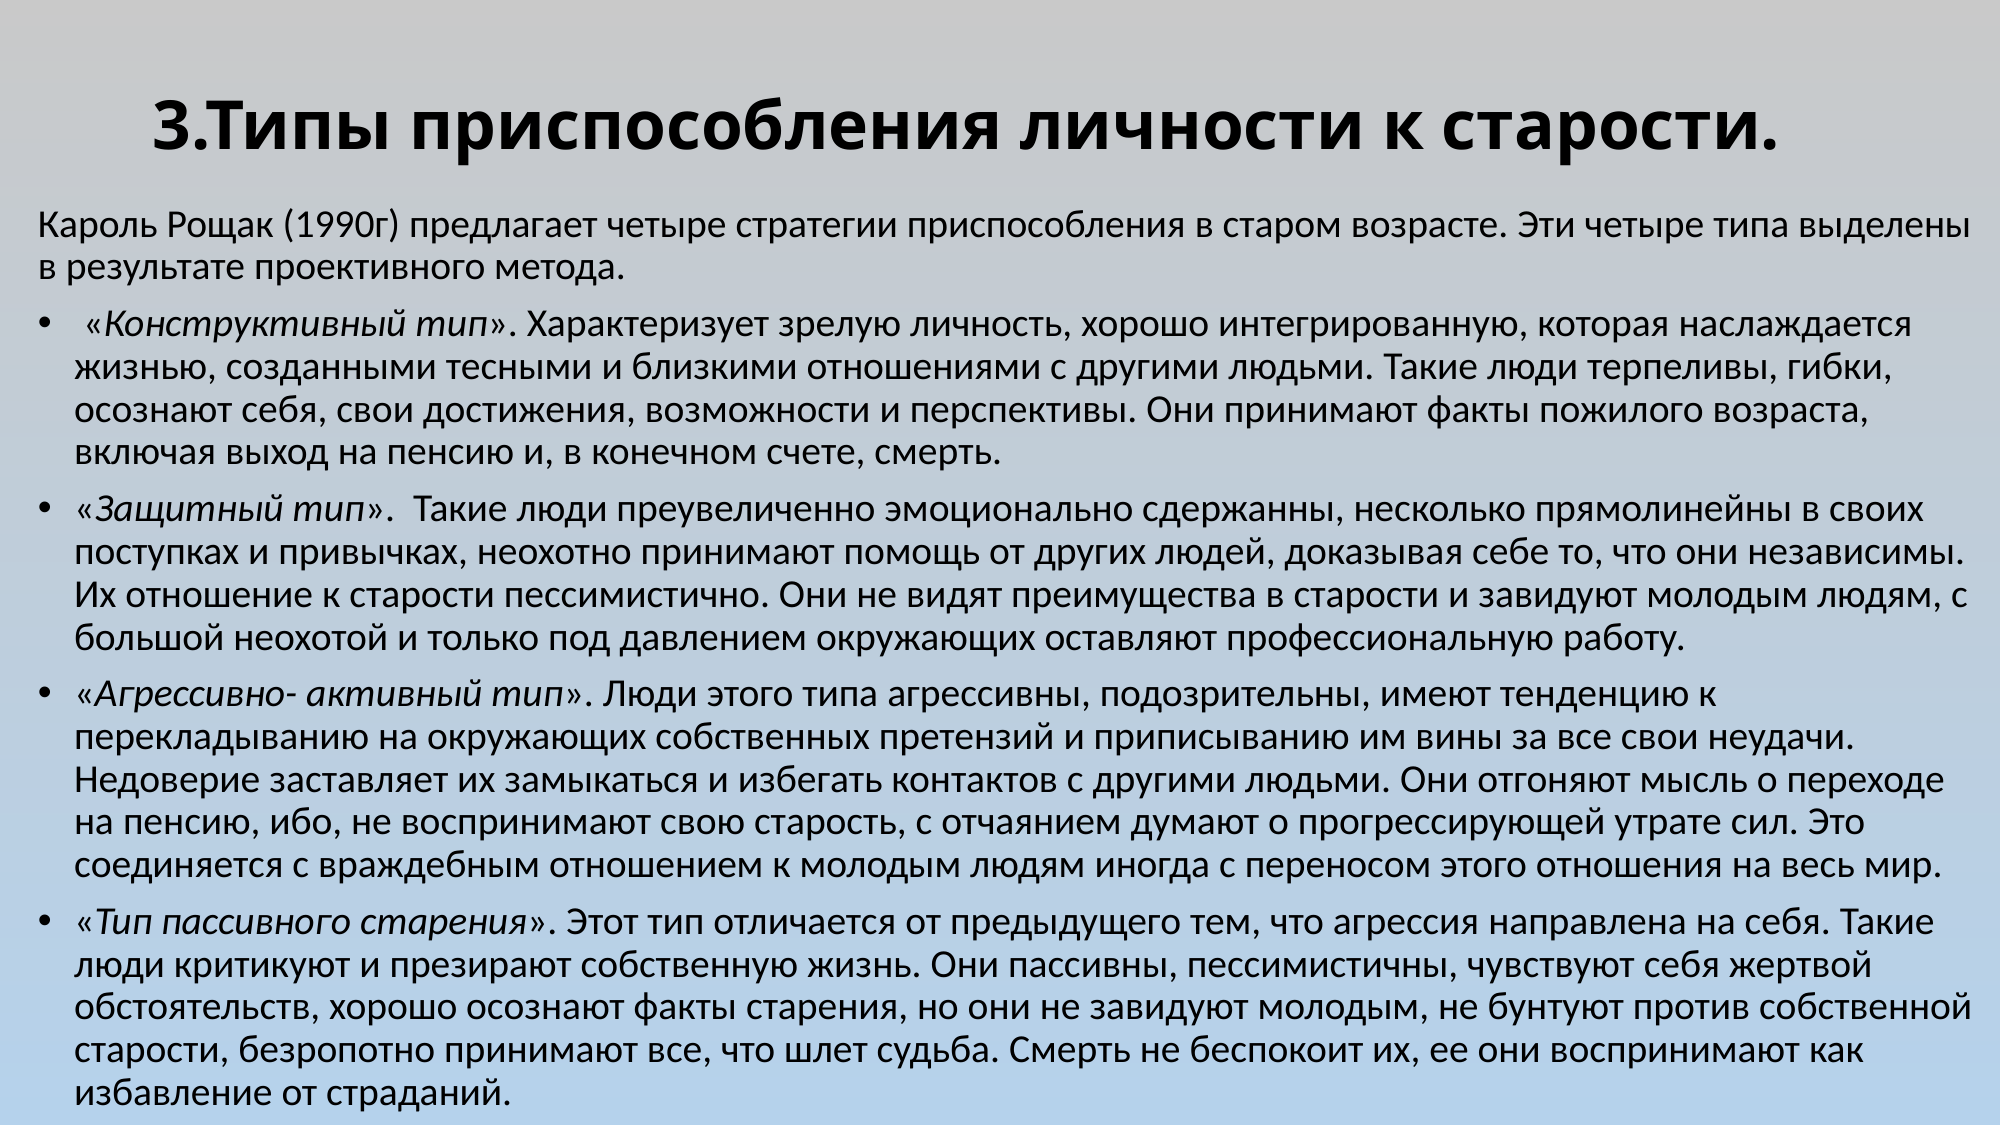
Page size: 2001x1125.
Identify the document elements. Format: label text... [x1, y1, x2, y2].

title 3.Типы приспособления личности к старости. [137, 59, 1863, 195]
list Кароль Рощак (1990г) предлагает четыре стратегии приспособления в старом возрасте. Эти четыре типа выделены в результате проективного метода. «Конструктивный тип». Характеризует зрелую личность, хорошо интегрированную, которая наслаждается жизнью, созданными тесными и близкими отношениями с другими людьми. Такие люди терпеливы, гибки, осознают себя, свои достижения, возможности и перспективы. Они принимают факты пожилого возраста, включая выход на пенсию и, в конечном счете, смерть. «Защитный тип». Такие люди преувеличенно эмоционально сдержанны, несколько прямолинейны в своих поступках и привычках, неохотно принимают помощь от других людей, доказывая себе то, что они независимы. Их отношение к старости пессимистично. Они не видят преимущества в старости и завидуют молодым людям, с большой неохотой и только под давлением окружающих оставляют профессиональную работу. «Агрессивно- активный тип». Люди этого типа агрессивны, подозрительны, имеют тенденцию к перекладыванию на окружающих собственных претензий и приписыванию им вины за все свои неудачи. Недоверие заставляет их замыкаться и избегать контактов с другими людьми. Они отгоняют мысль о переходе на пенсию, ибо, не воспринимают свою старость, с отчаянием думают о прогрессирующей утрате сил. Это соединяется с враждебным отношением к молодым людям иногда с переносом этого отношения на весь мир. «Тип пассивного старения». Этот тип отличается от предыдущего тем, что агрессия направлена на себя. Такие люди критикуют и презирают собственную жизнь. Они пассивны, пессимистичны, чувствуют себя жертвой обстоятельств, хорошо осознают факты старения, но они не завидуют молодым, не бунтуют против собственной старости, безропотно принимают все, что шлет судьба. Смерть не беспокоит их, ее они воспринимают как избавление от страданий. [22, 195, 2000, 1125]
